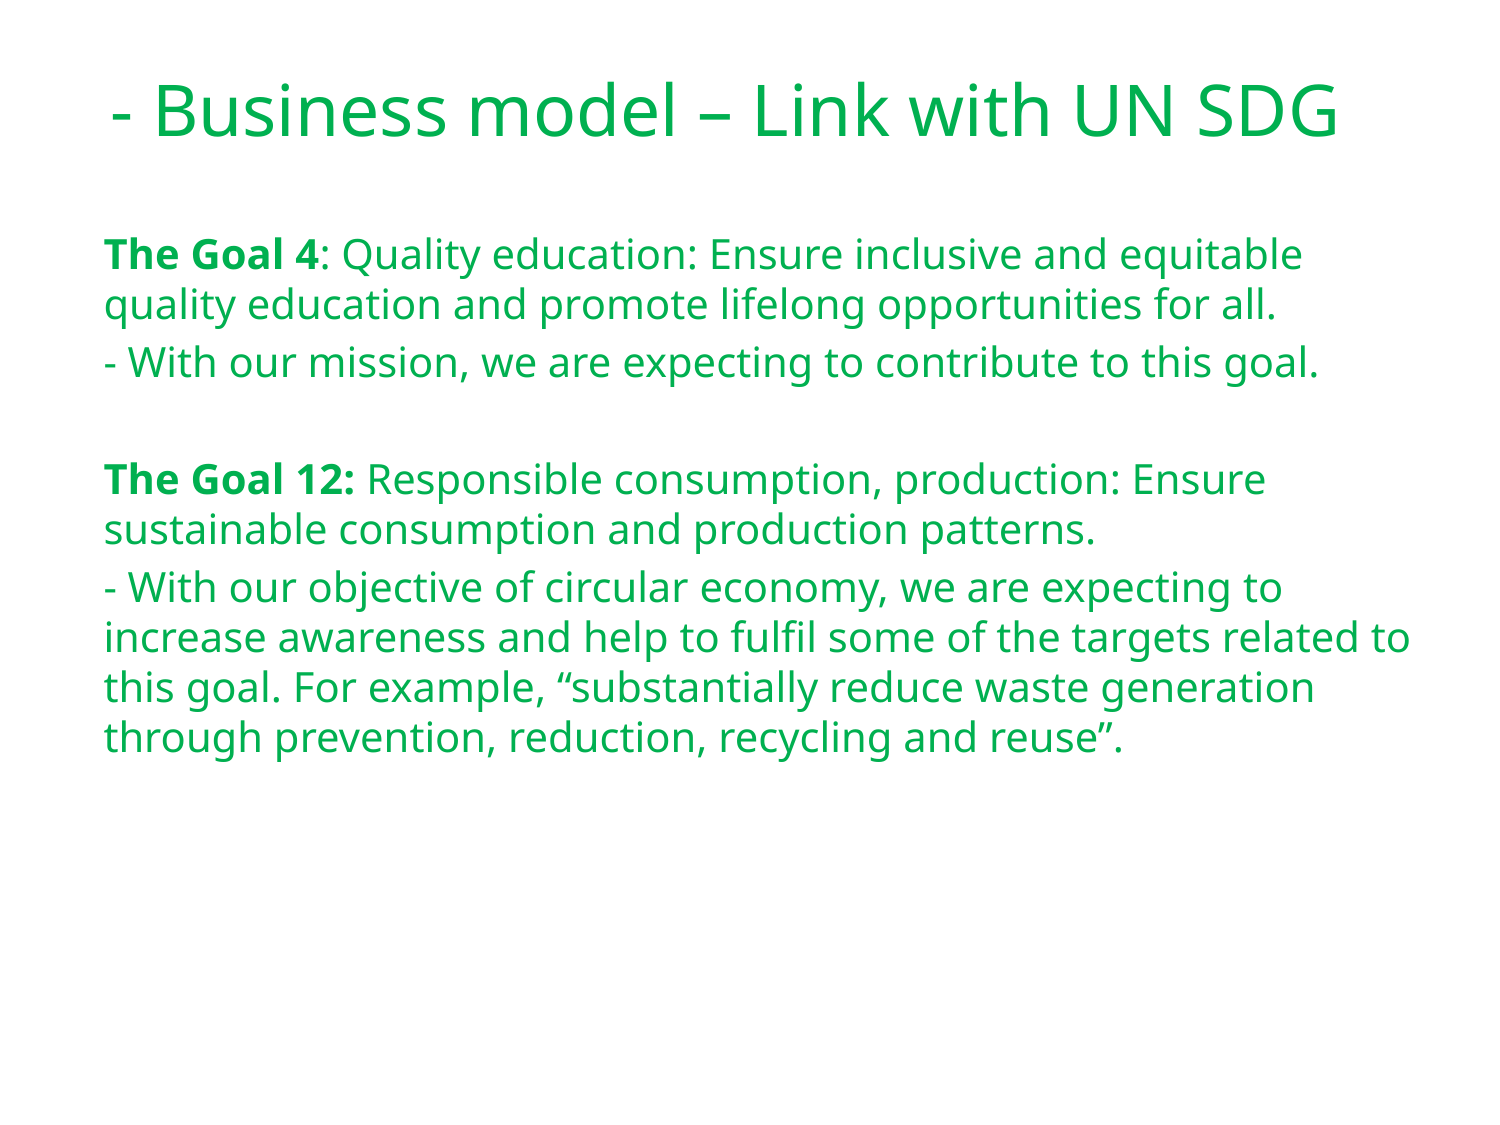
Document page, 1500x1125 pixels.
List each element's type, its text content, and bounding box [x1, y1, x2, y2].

subtitle The Goal 4: Quality education: Ensure inclusive and equitable quality education and promote lifelong opportunities for all. - With our mission, we are expecting to contribute to this goal. The Goal 12: Responsible consumption, production: Ensure sustainable consumption and production patterns. - With our objective of circular economy, we are expecting to increase awareness and help to fulfil some of the targets related to this goal. For example, “substantially reduce waste generation through prevention, reduction, recycling and reuse”. [88, 219, 1436, 1059]
text_box - Business model – Link with UN SDG [88, 30, 1364, 185]
